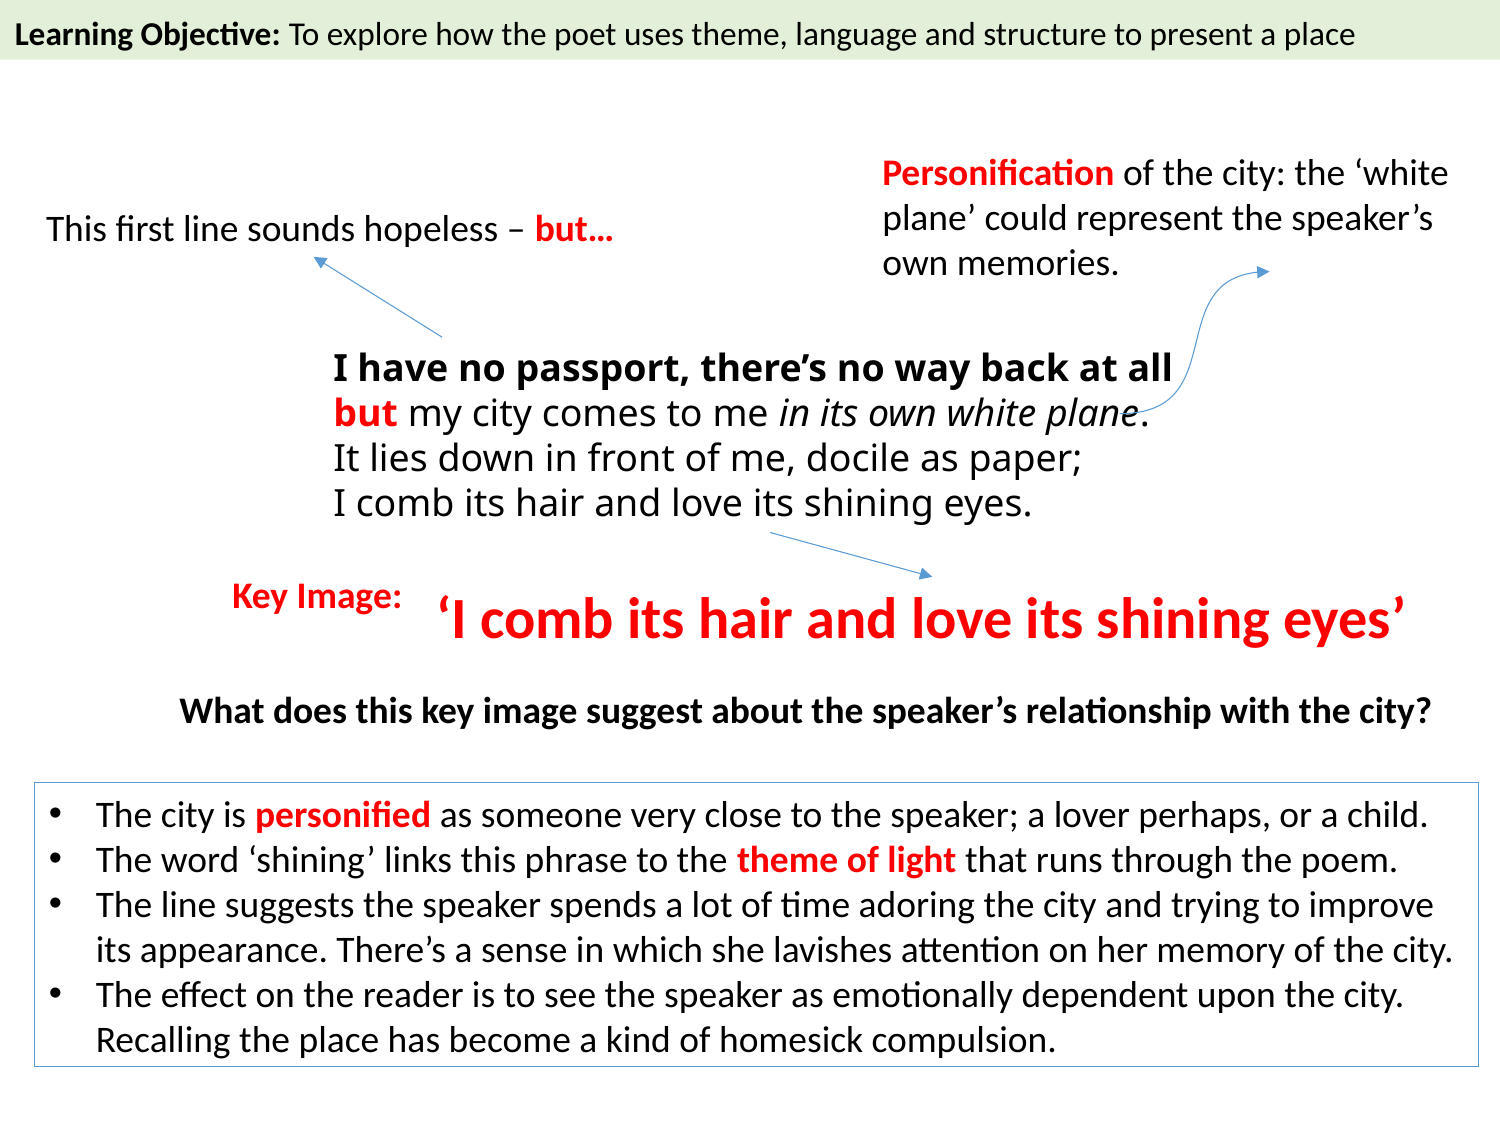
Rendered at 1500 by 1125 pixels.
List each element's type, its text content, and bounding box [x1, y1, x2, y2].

text_box Personification of the city: the ‘white plane’ could represent the speaker’s own memories. [867, 140, 1500, 291]
text_box The city is personified as someone very close to the speaker; a lover perhaps, or a child. The word ‘shining’ links this phrase to the theme of light that runs through the poem. The line suggests the speaker spends a lot of time adoring the city and trying to improve its appearance. There’s a sense in which she lavishes attention on her memory of the city. The effect on the reader is to see the speaker as emotionally dependent upon the city. Recalling the place has become a kind of homesick compulsion. [34, 782, 1479, 1067]
text_box I have no passport, there’s no way back at all but my city comes to me in its own white plane. It lies down in front of me, docile as paper; I comb its hair and love its shining eyes. [318, 336, 1235, 573]
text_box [313, 256, 443, 338]
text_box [769, 532, 933, 577]
text_box Key Image: [217, 564, 468, 624]
text_box Learning Objective: To explore how the poet uses theme, language and structure to present a place [0, 0, 1500, 60]
text_box This first line sounds hopeless – but… [31, 196, 853, 256]
text_box ‘I comb its hair and love its shining eyes’ [421, 573, 1500, 658]
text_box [1119, 271, 1270, 414]
text_box What does this key image suggest about the speaker’s relationship with the city? [164, 678, 1479, 739]
